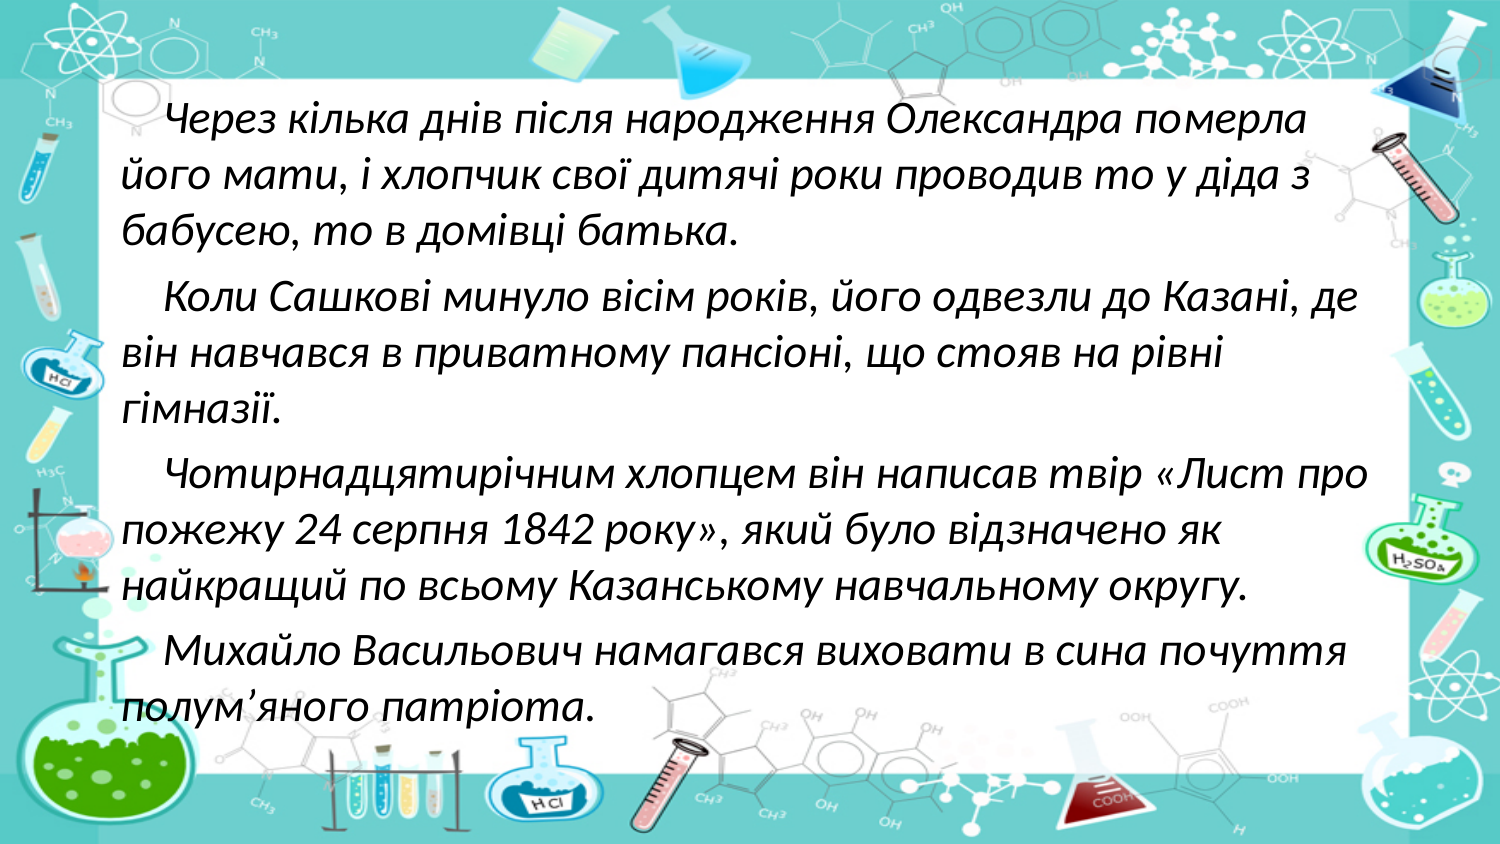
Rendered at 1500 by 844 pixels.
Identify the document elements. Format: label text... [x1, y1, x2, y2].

picture [0, 0, 1500, 844]
list Через кілька днів після народження Олександра по­мерла його мати, і хлопчик свої дитячі роки проводив то у діда з бабусею, то в домівці батька. Коли Сашкові минуло вісім років, його одвезли до Казані, де він навчався в приватному пансіоні, що стояв на рівні гімназії. Чотирнадцятирічним хлопцем він написав твір «Лист про пожежу 24 серпня 1842 року», який було від­значено як найкращий по всьому Казанському навчаль­ному округу. Михайло Васильович намагався виховати в сина по­чуття полум’яного патріота. [105, 79, 1395, 754]
